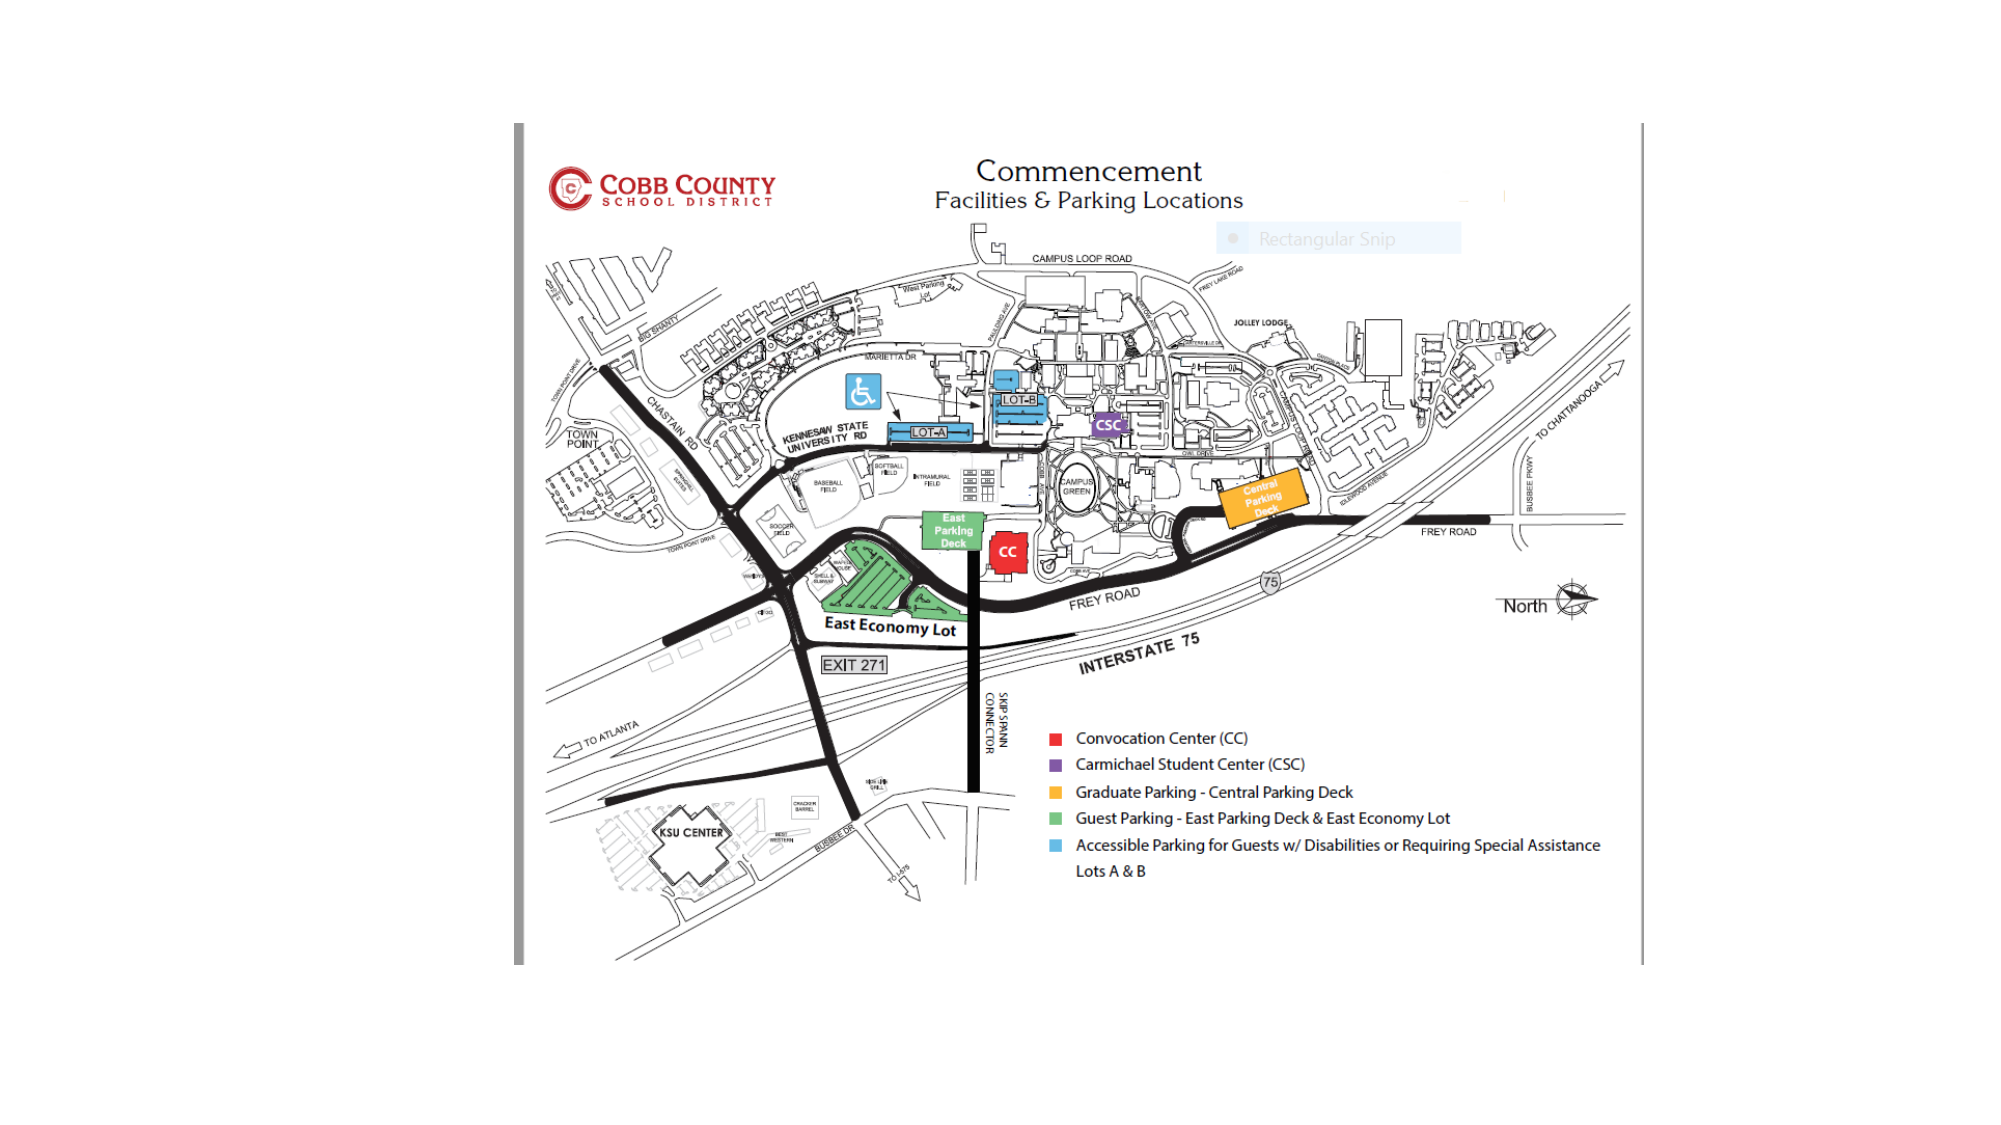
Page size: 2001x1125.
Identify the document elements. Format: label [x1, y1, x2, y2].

picture [514, 123, 1644, 965]
